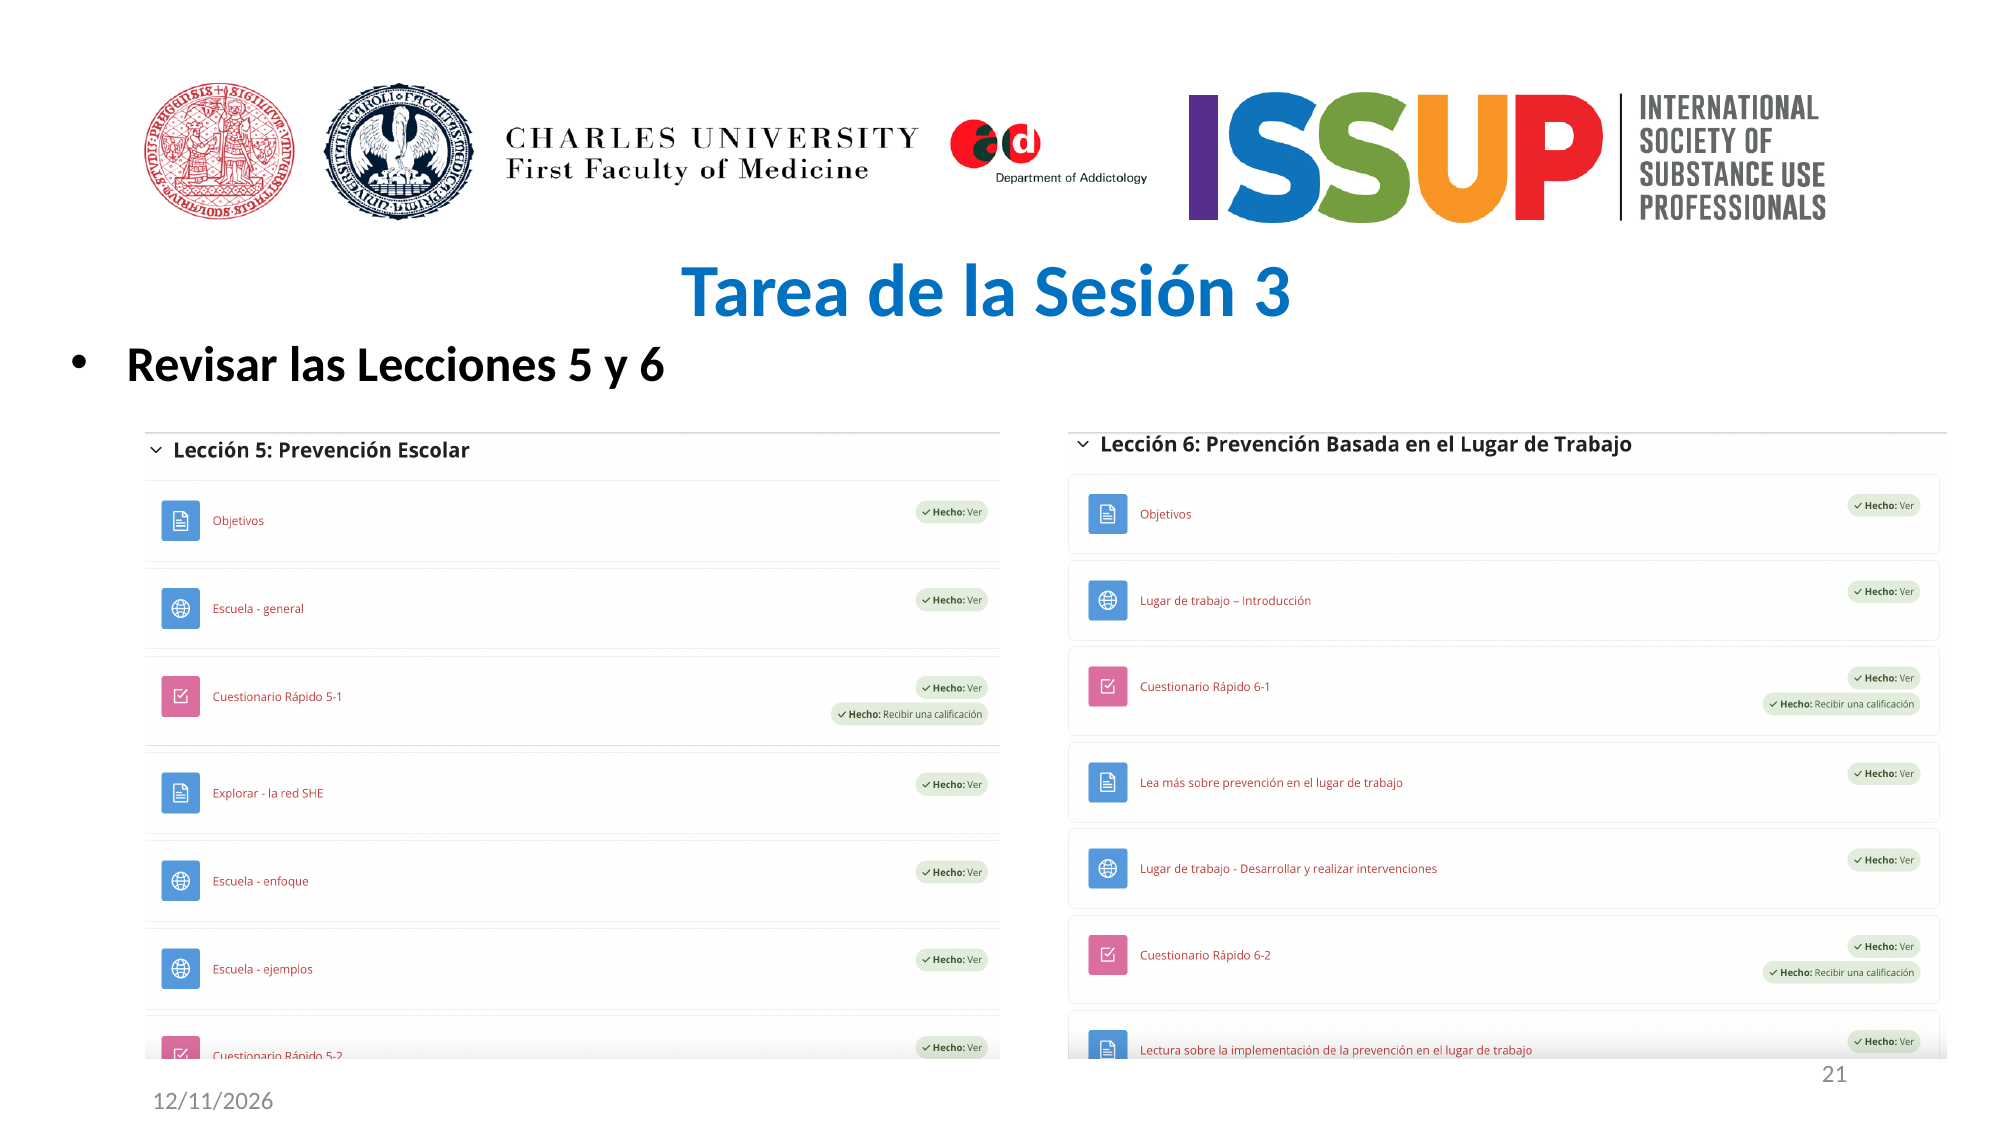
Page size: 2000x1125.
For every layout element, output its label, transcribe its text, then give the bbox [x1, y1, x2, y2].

text_box Tarea de la Sesión 3 Revisar las Lecciones 5 y 6 [55, 233, 1936, 399]
picture [929, 72, 1169, 232]
picture [144, 432, 1001, 1059]
slide_number 21 [1412, 1067, 1863, 1103]
text_box I [137, 59, 1863, 233]
picture [1068, 432, 1948, 1059]
picture [1189, 90, 1827, 223]
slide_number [137, 1069, 588, 1125]
picture [137, 72, 924, 235]
